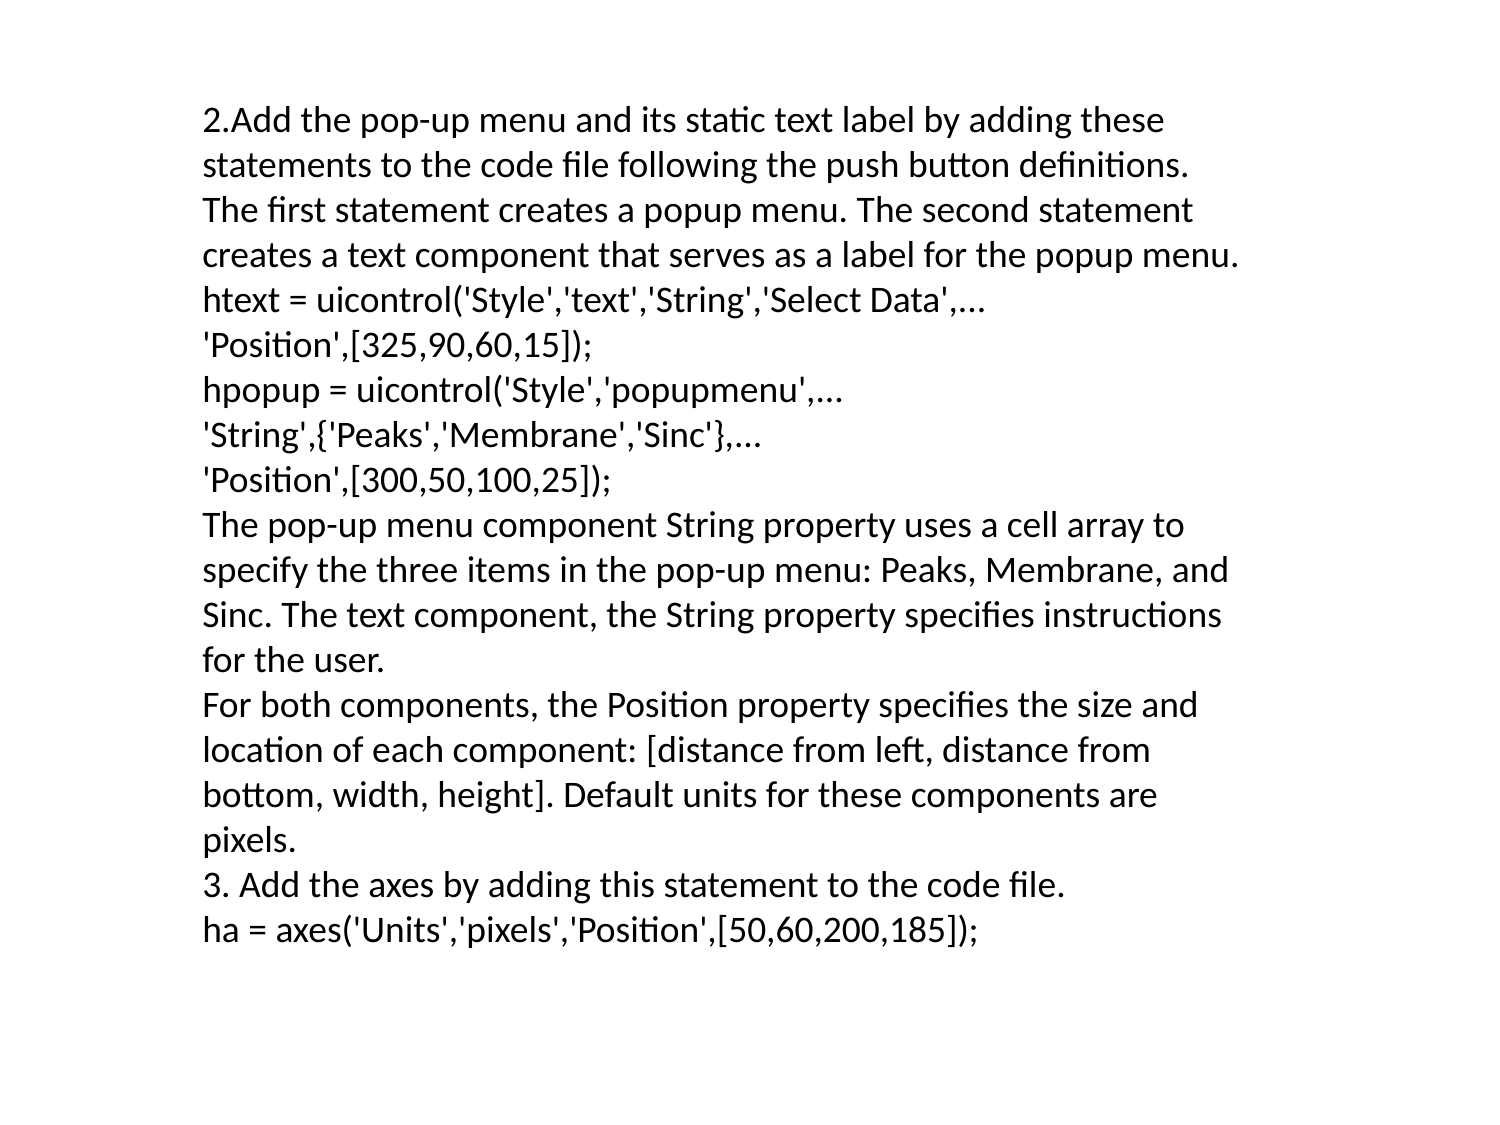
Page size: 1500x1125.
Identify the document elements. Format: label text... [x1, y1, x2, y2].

text_box 2.Add the pop-up menu and its static text label by adding these statements to the code file following the push button definitions. The first statement creates a popup menu. The second statement creates a text component that serves as a label for the popup menu. htext = uicontrol('Style','text','String','Select Data',... 'Position',[325,90,60,15]); hpopup = uicontrol('Style','popupmenu',... 'String',{'Peaks','Membrane','Sinc'},... 'Position',[300,50,100,25]); The pop-up menu component String property uses a cell array to specify the three items in the pop-up menu: Peaks, Membrane, and Sinc. The text component, the String property specifies instructions for the user. For both components, the Position property specifies the size and location of each component: [distance from left, distance from bottom, width, height]. Default units for these components are pixels. 3. Add the axes by adding this statement to the code file. ha = axes('Units','pixels','Position',[50,60,200,185]); [187, 43, 1263, 1003]
